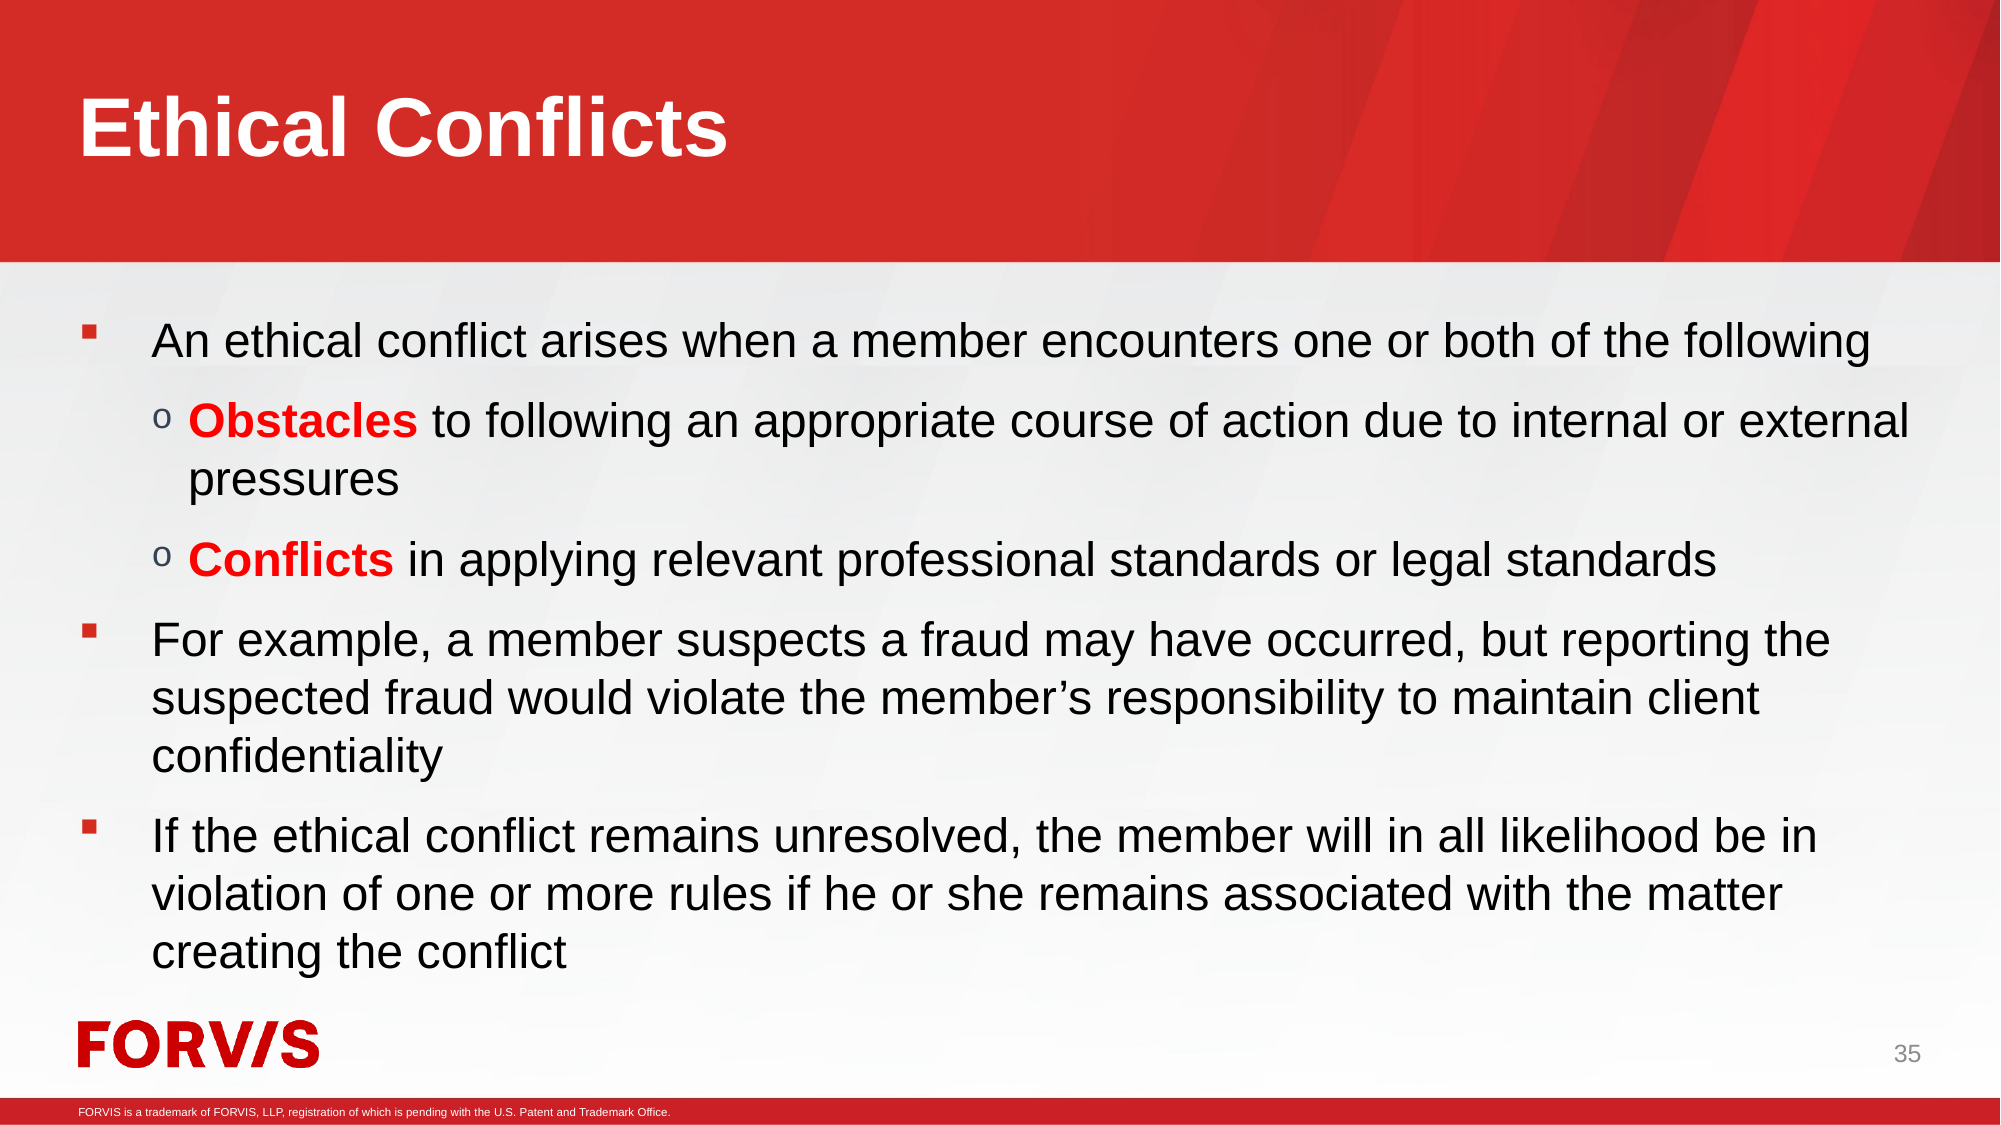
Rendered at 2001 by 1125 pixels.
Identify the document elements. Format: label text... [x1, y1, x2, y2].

picture [0, 0, 2000, 1125]
list An ethical conflict arises when a member encounters one or both of the following Obstacles to following an appropriate course of action due to internal or external pressures Conflicts in applying relevant professional standards or legal standards For example, a member suspects a fraud may have occurred, but reporting the suspected fraud would violate the member’s responsibility to maintain client confidentiality If the ethical conflict remains unresolved, the member will in all likelihood be in violation of one or more rules if he or she remains associated with the matter creating the conflict [78, 301, 1922, 991]
title Ethical Conflicts [78, 0, 1922, 259]
slide_number 35 [1471, 1046, 1922, 1068]
